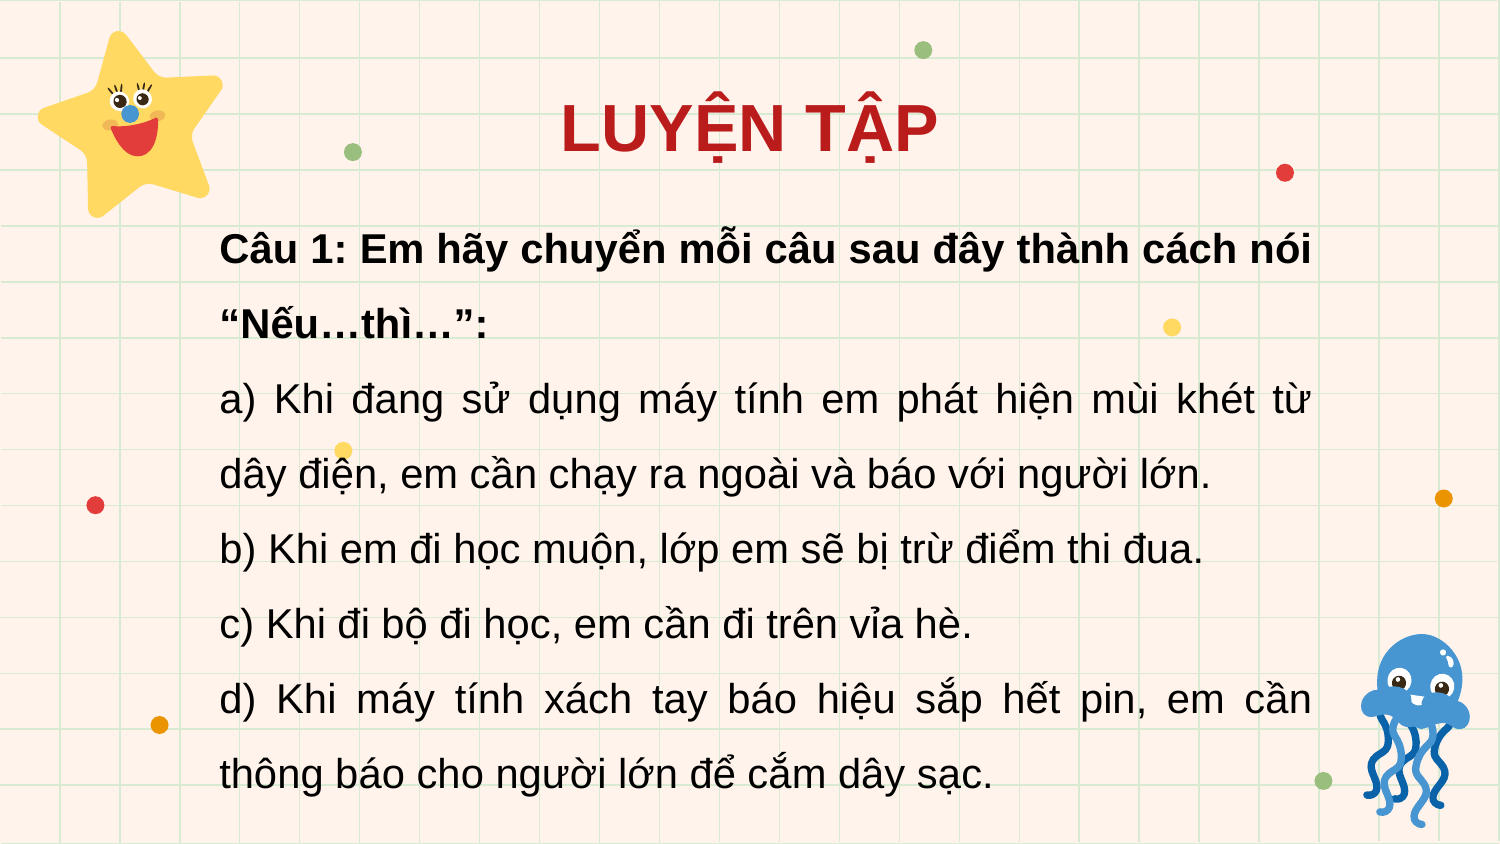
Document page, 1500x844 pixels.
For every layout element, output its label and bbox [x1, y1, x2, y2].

text_box [86, 40, 1454, 791]
text_box [35, 30, 226, 219]
text_box [204, 799, 1328, 805]
text_box [1357, 633, 1469, 827]
